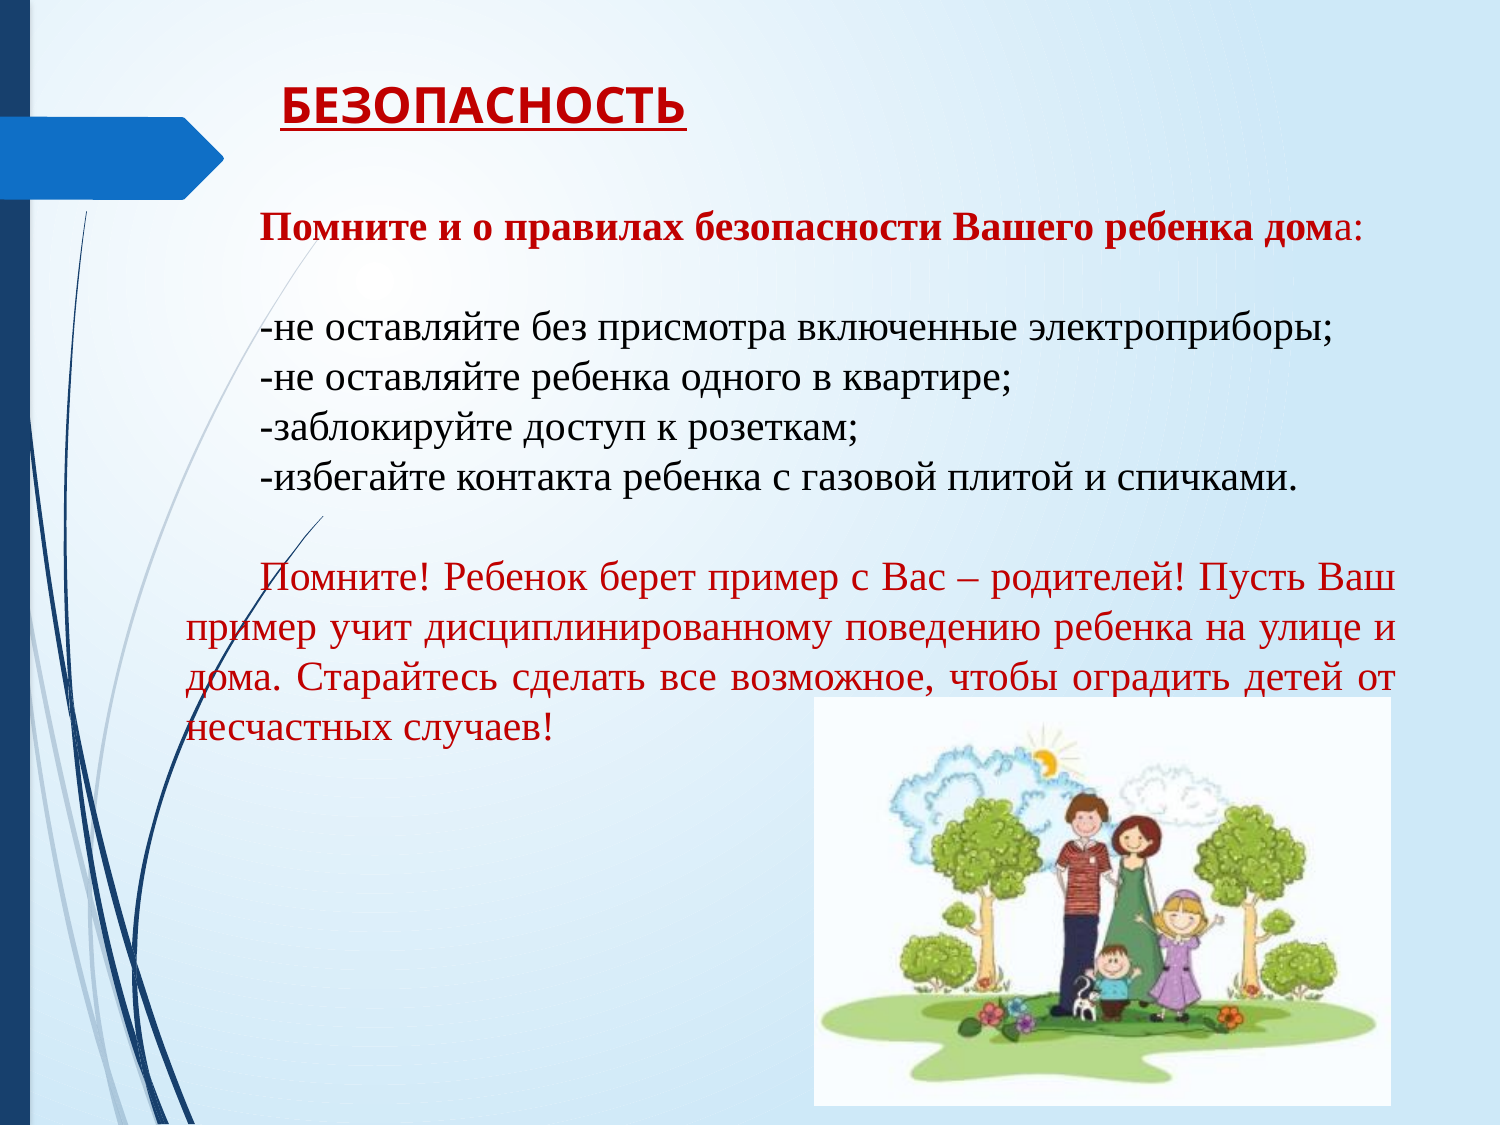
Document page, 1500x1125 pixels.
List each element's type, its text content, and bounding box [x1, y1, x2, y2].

text_box Помните и о правилах безопасности Вашего ребенка дома: -не оставляйте без присмотра включенные электроприборы; -не оставляйте ребенка одного в квартире; -заблокируйте доступ к розеткам; -избегайте контакта ребенка с газовой плитой и спичками. Помните! Ребенок берет пример с Вас – родителей! Пусть Ваш пример учит дисциплинированному поведению ребенка на улице и дома. Старайтесь сделать все возможное, чтобы оградить детей от несчастных случаев! [171, 191, 1412, 757]
text_box БЕЗОПАСНОСТЬ [265, 66, 916, 142]
picture [814, 697, 1391, 1107]
